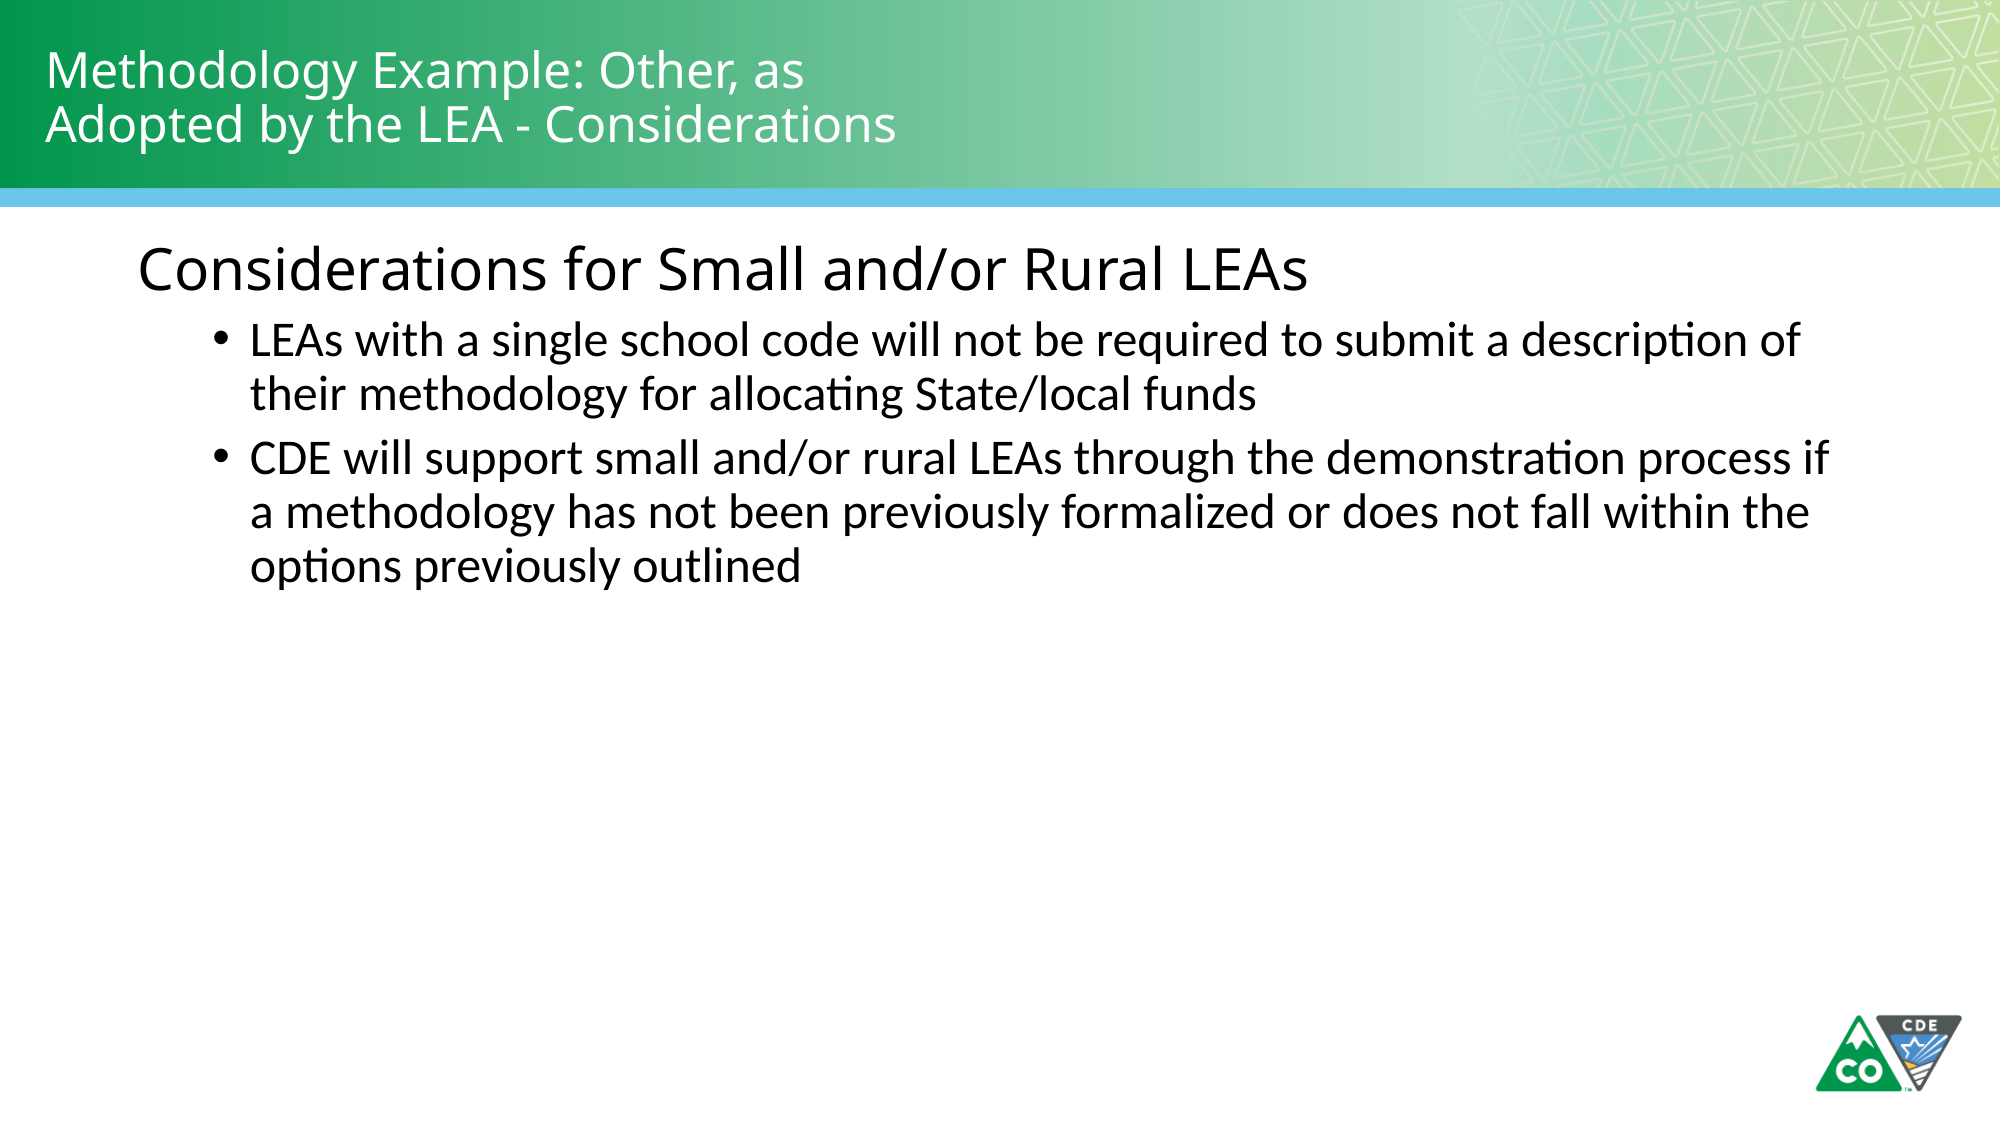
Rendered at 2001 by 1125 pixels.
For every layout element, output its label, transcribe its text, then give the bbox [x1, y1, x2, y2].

picture [1803, 1006, 1972, 1099]
picture [0, 0, 2000, 207]
list Considerations for Small and/or Rural LEAs LEAs with a single school code will not be required to submit a description of their methodology for allocating State/local funds CDE will support small and/or rural LEAs through the demonstration process if a methodology has not been previously formalized or does not fall within the options previously outlined [137, 239, 1863, 954]
title Methodology Example: Other, as Adopted by the LEA - Considerations [45, 45, 1002, 162]
